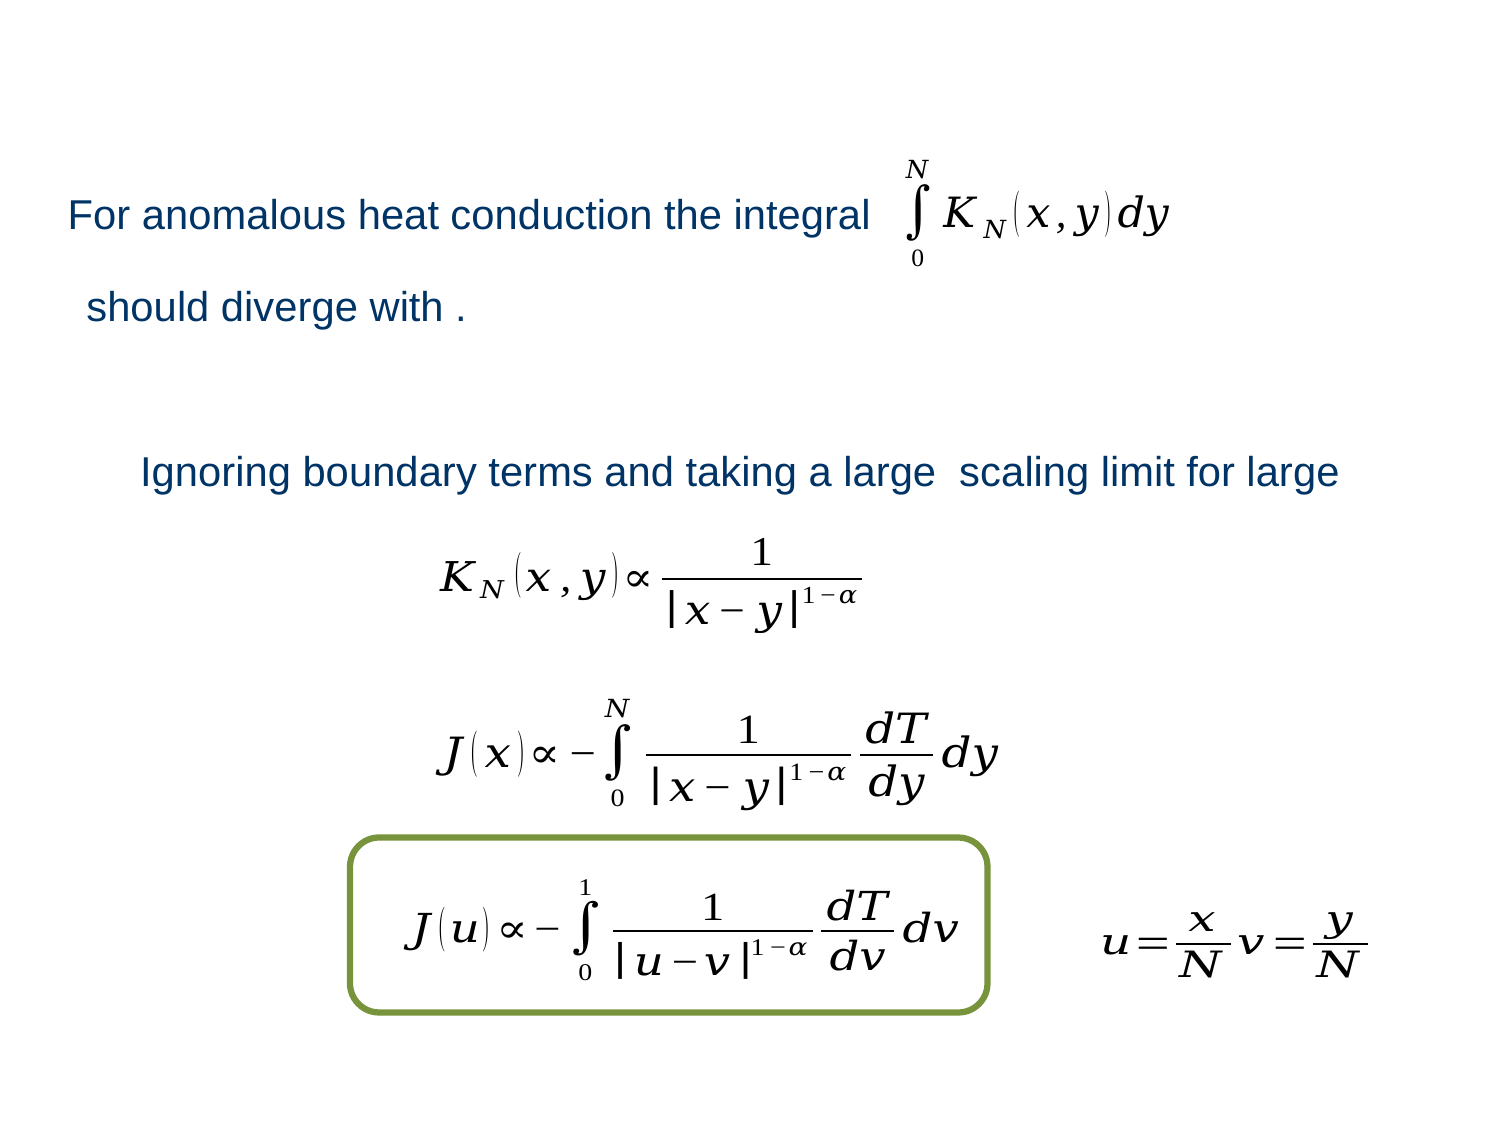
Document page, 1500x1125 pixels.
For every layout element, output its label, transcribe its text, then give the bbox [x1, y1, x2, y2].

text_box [349, 837, 988, 1013]
text_box For anomalous heat conduction the integral [52, 180, 898, 246]
